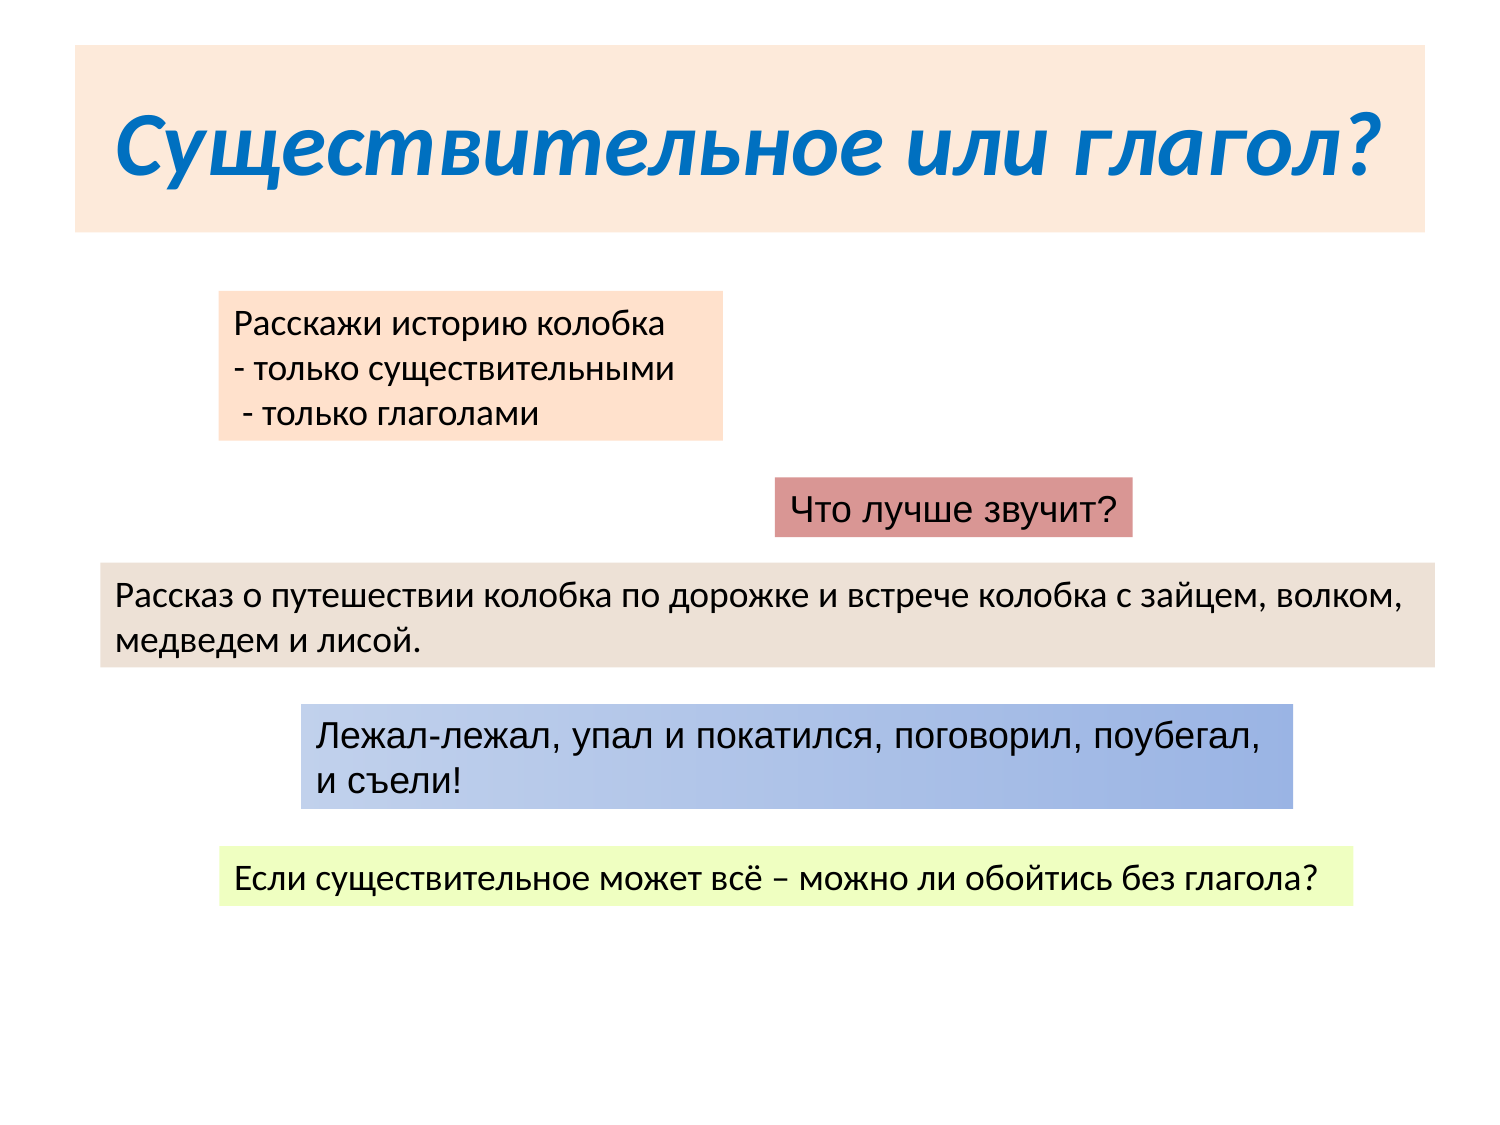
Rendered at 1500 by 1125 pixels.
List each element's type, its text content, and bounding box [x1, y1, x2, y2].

text_box Расскажи историю колобка - только существительными - только глаголами [218, 290, 723, 441]
text_box Если существительное может всё – можно ли обойтись без глагола? [219, 846, 1354, 906]
text_box Лежал-лежал, упал и покатился, поговорил, поубегал, и съели! [301, 704, 1294, 809]
text_box Что лучше звучит? [774, 477, 1133, 538]
text_box Существительное или глагол? [75, 45, 1425, 233]
text_box Рассказ о путешествии колобка по дорожке и встрече колобка с зайцем, волком, медведем и лисой. [100, 562, 1435, 668]
